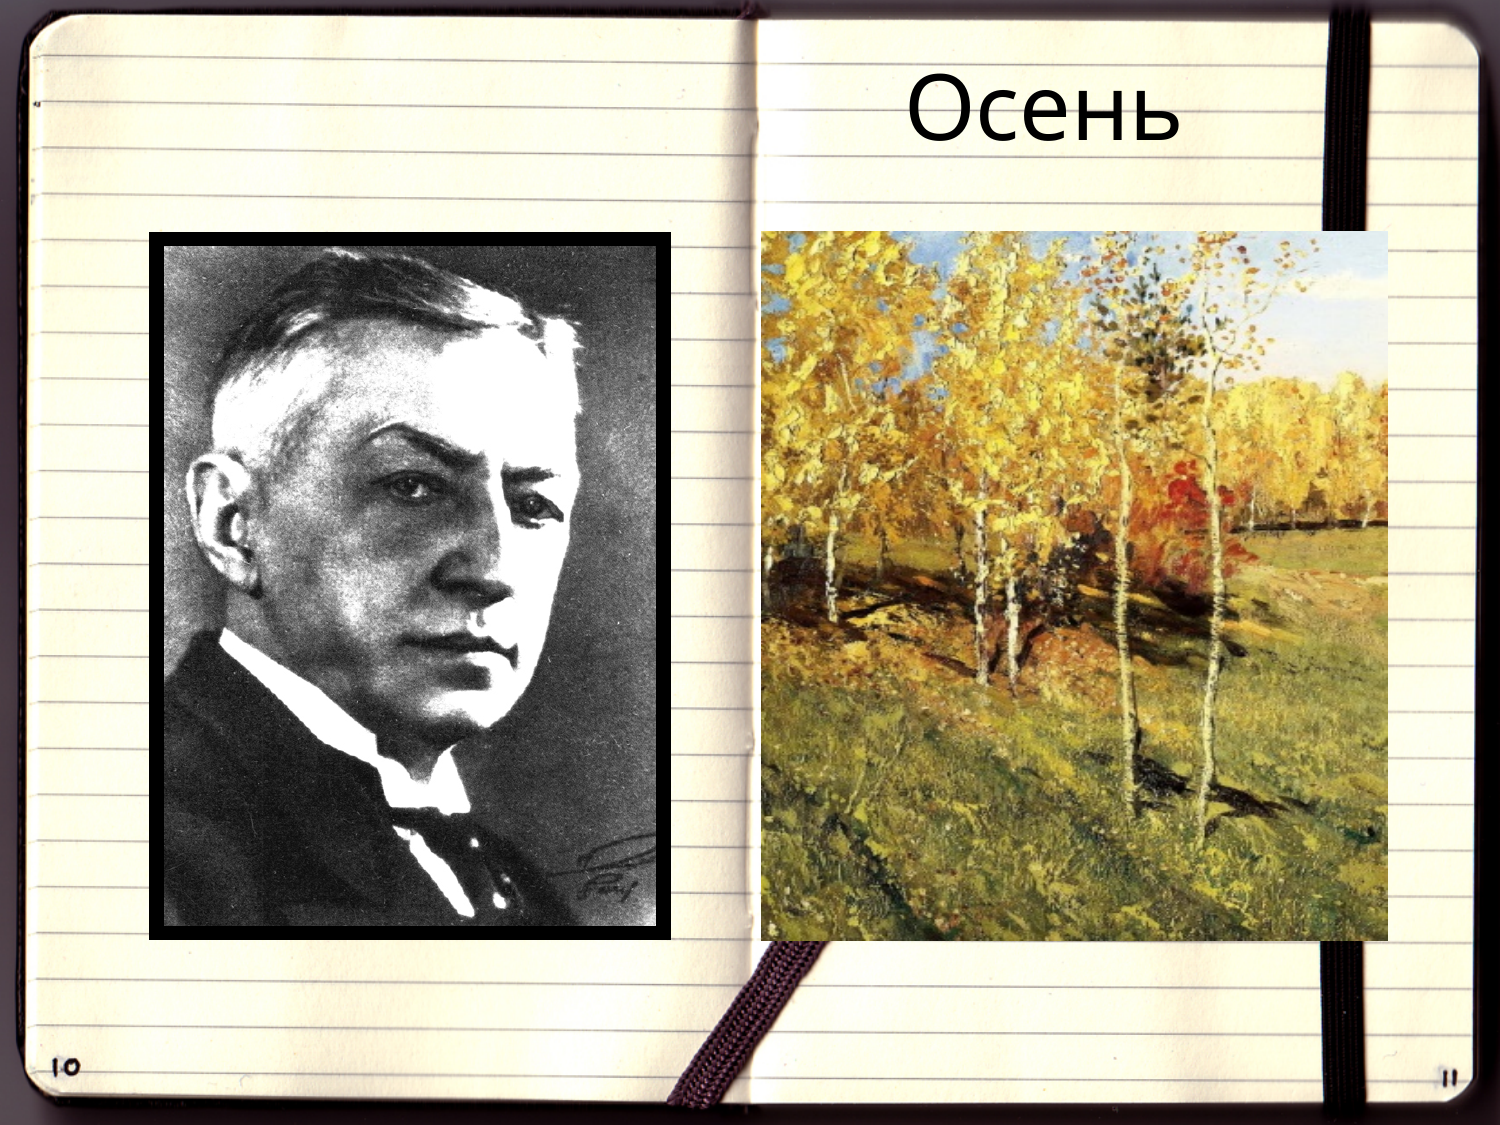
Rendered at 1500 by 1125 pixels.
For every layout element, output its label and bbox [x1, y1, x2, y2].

list [761, 231, 1389, 941]
picture [0, 0, 1500, 1125]
